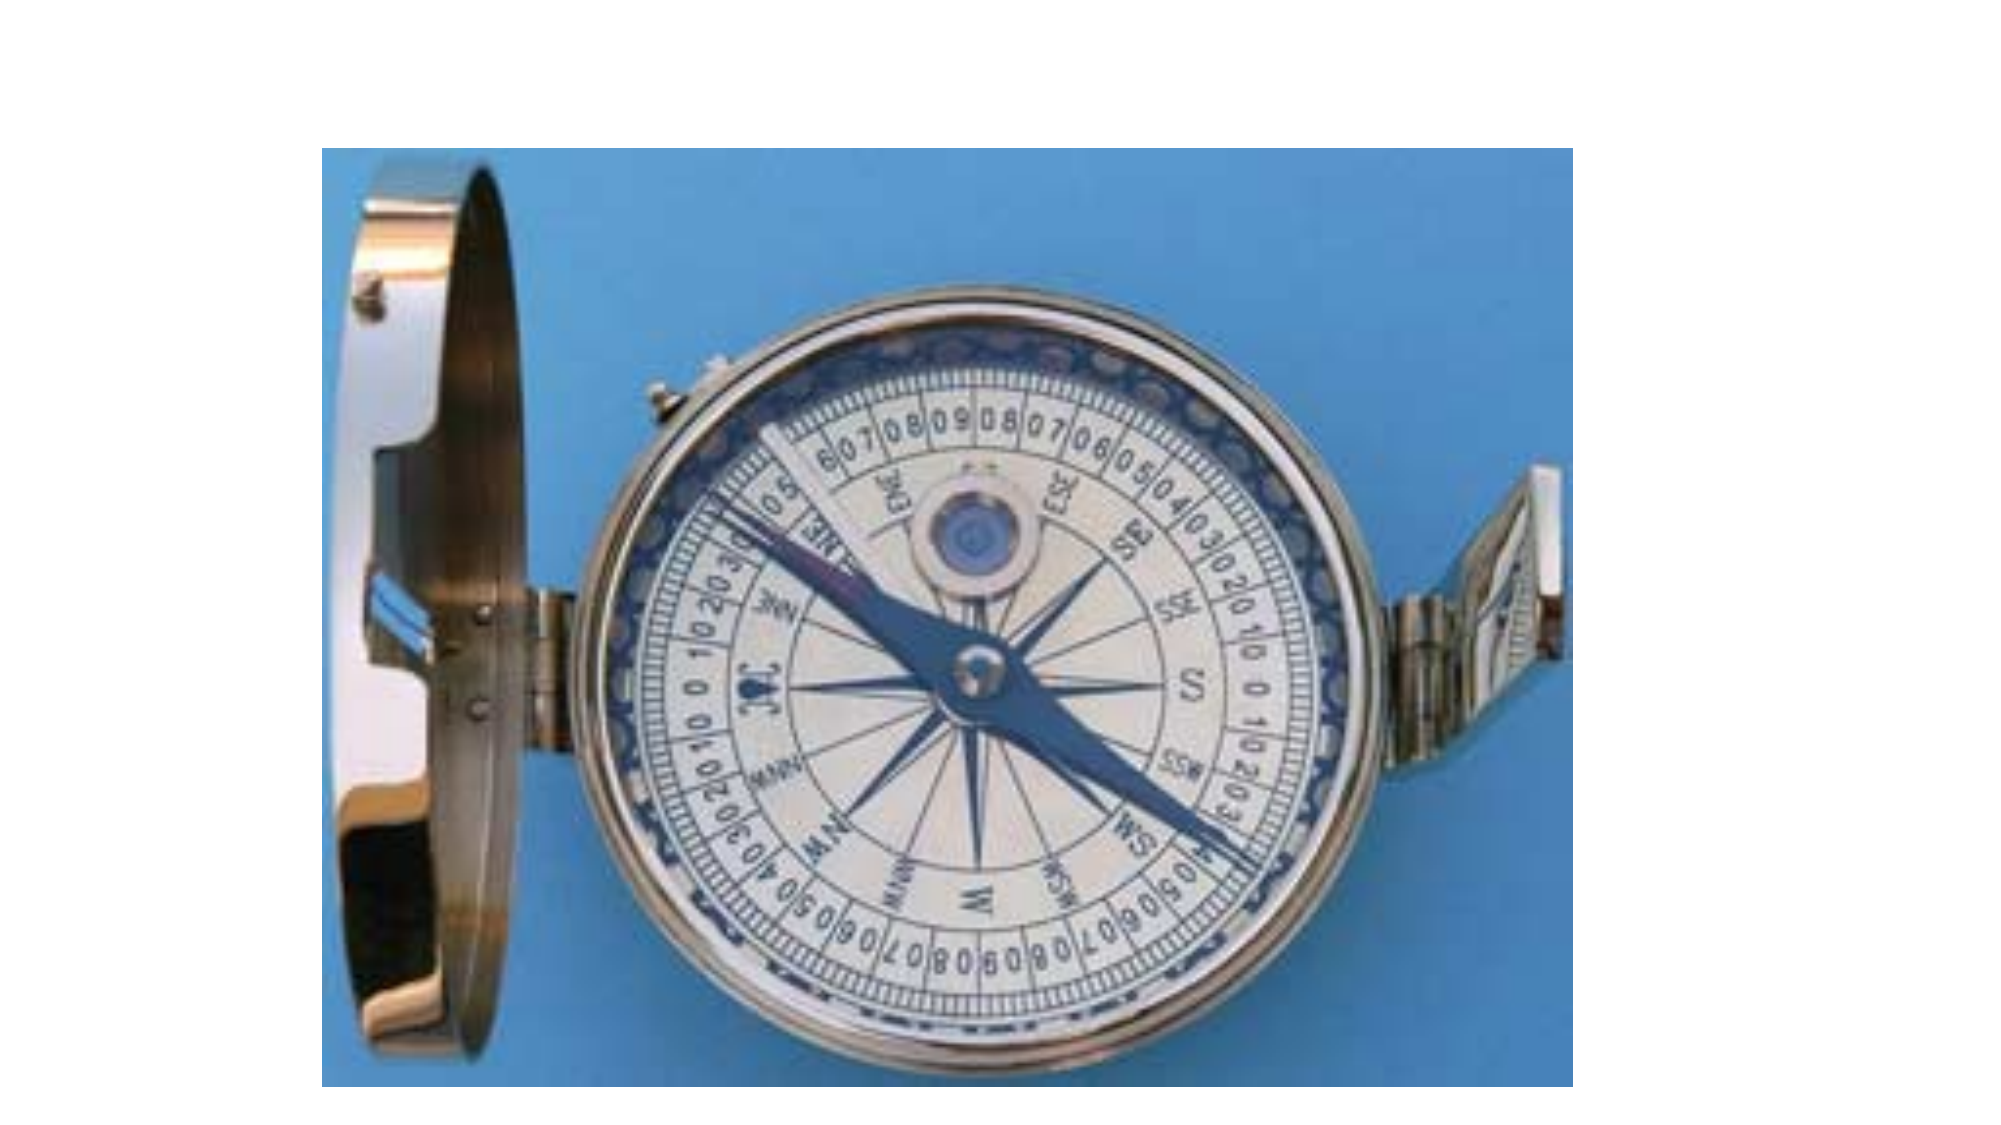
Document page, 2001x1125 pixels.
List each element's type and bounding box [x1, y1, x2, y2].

picture [322, 148, 1573, 1087]
